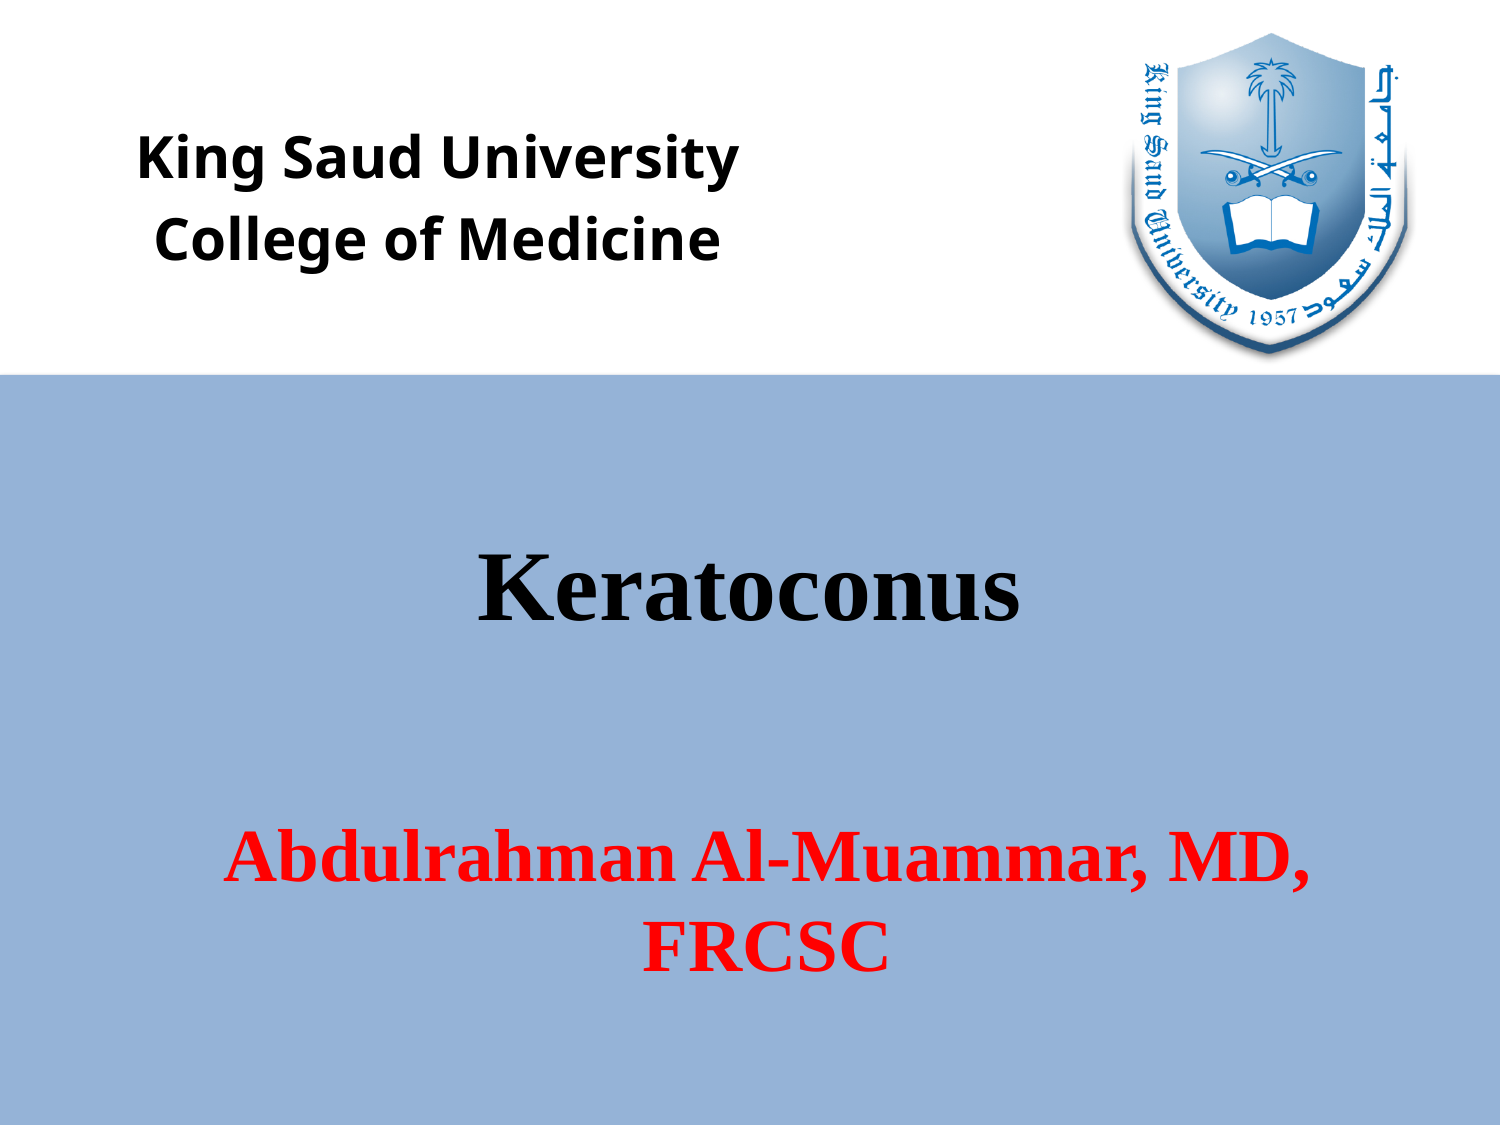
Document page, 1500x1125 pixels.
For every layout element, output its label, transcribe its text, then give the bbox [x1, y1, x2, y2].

text_box Abdulrahman Al-Muammar, MD, FRCSC [194, 798, 1341, 994]
text_box Keratoconus [53, 456, 1471, 705]
text_box [0, 374, 1500, 1125]
text_box King Saud University College of Medicine [75, 112, 800, 288]
picture [1087, 12, 1451, 376]
